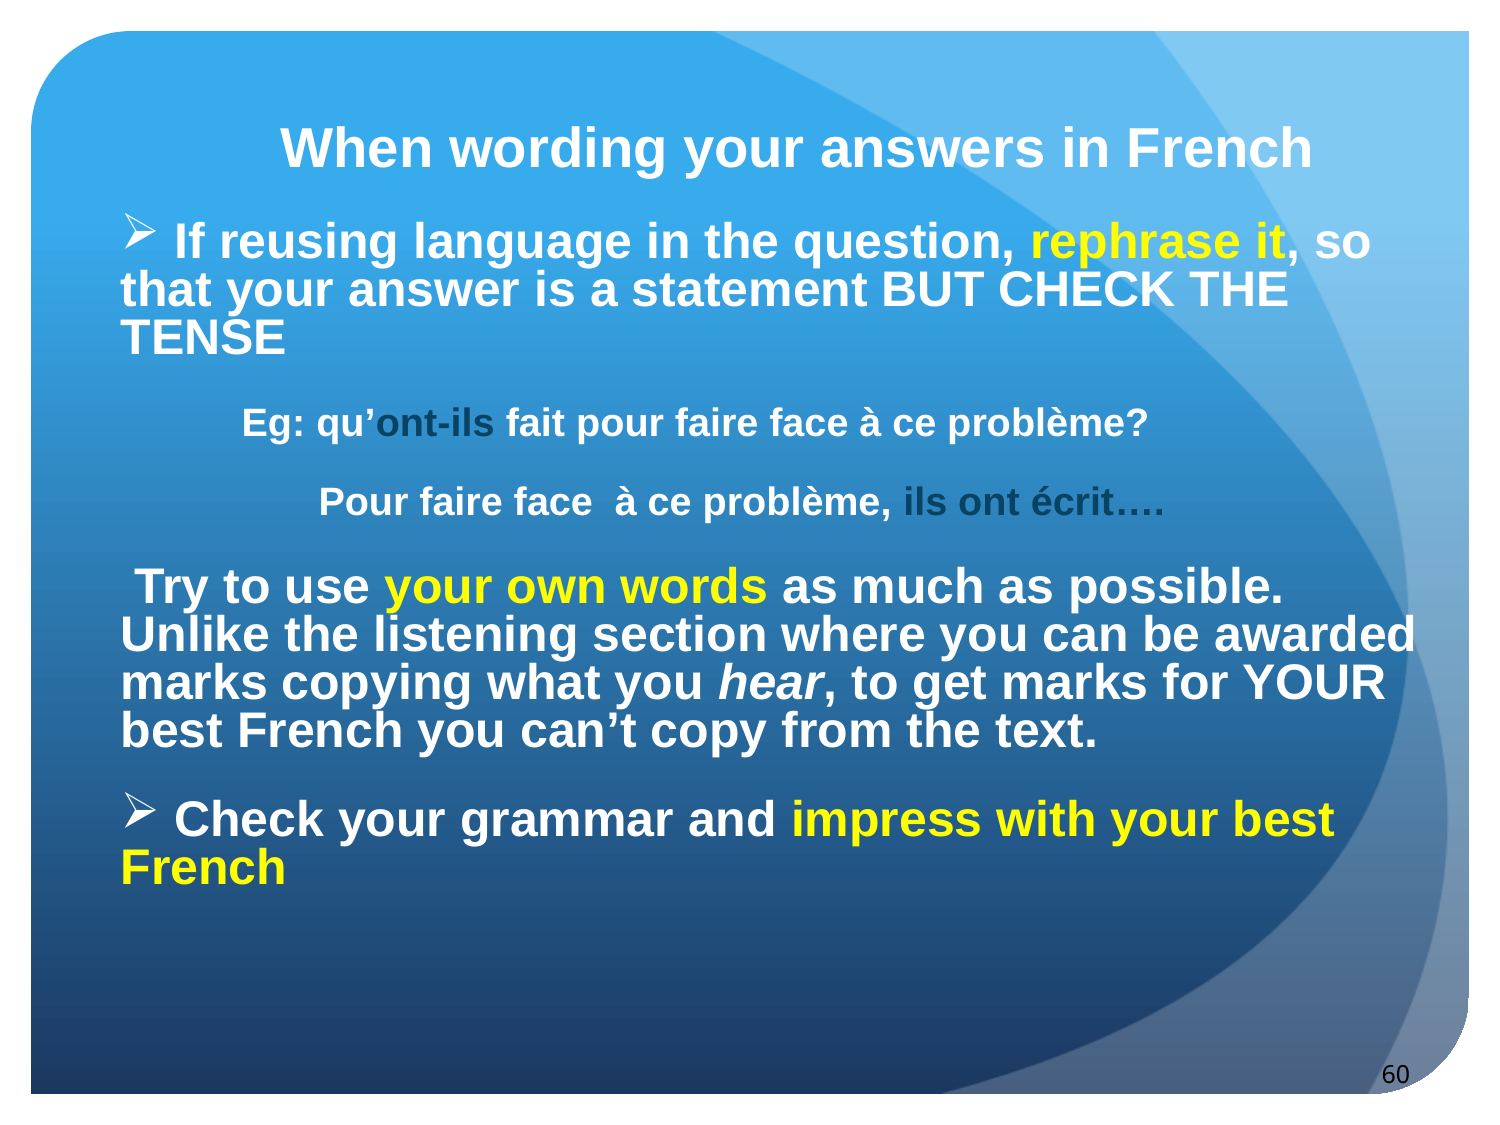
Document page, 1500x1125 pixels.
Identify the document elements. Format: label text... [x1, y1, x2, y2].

list When wording your answers in French If reusing language in the question, rephrase it, so that your answer is a statement BUT CHECK THE TENSE Eg: qu’ont-ils fait pour faire face à ce problème? Pour faire face à ce problème, ils ont écrit…. Try to use your own words as much as possible. Unlike the listening section where you can be awarded marks copying what you hear, to get marks for YOUR best French you can’t copy from the text. Check your grammar and impress with your best French [105, 116, 1442, 968]
picture [24, 30, 1473, 1094]
text_box [147, 27, 288, 251]
text_box 60 [1074, 1024, 1425, 1100]
